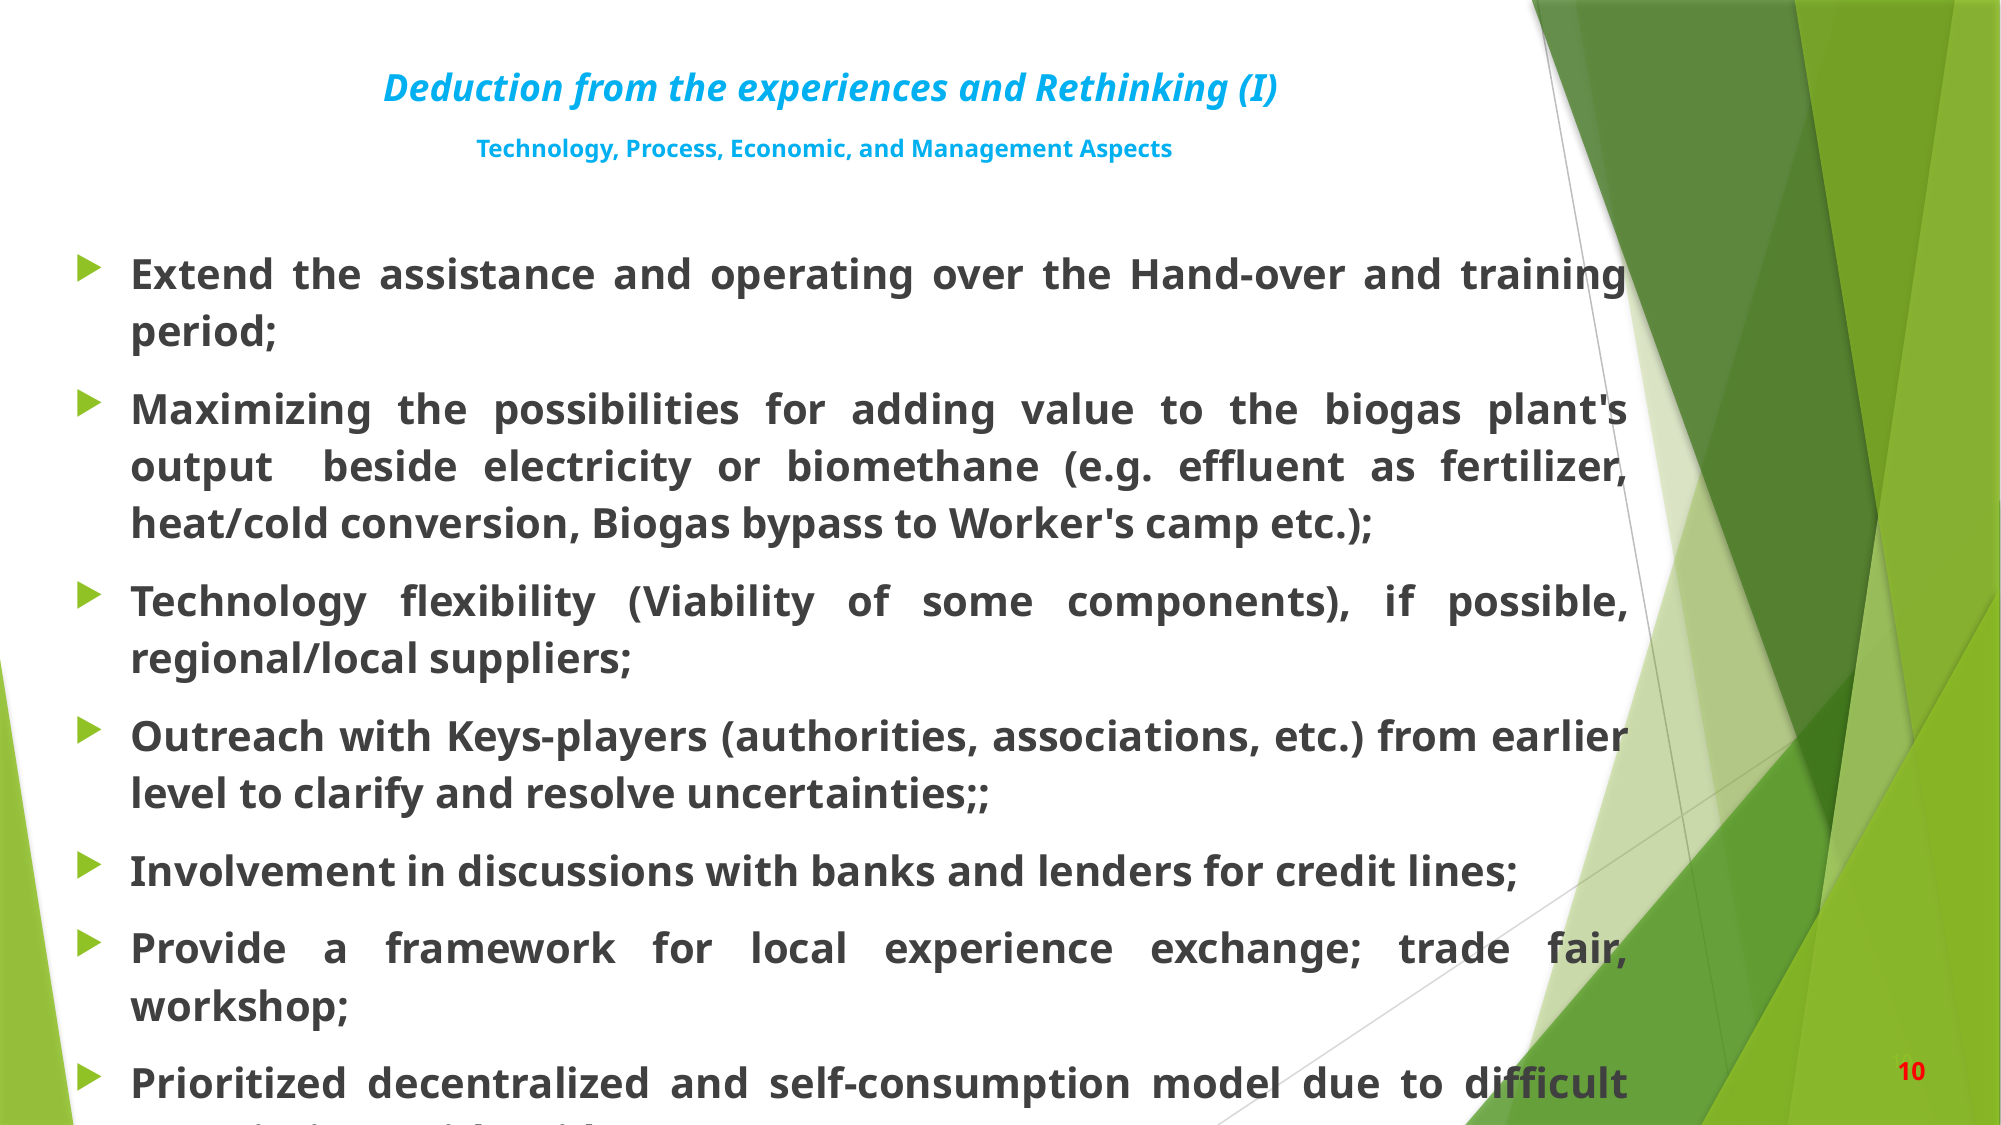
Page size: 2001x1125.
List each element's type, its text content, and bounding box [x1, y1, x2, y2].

text_box Extend the assistance and operating over the Hand-over and training period; Maximizing the possibilities for adding value to the biogas plant's output beside electricity or biomethane (e.g. effluent as fertilizer, heat/cold conversion, Biogas bypass to Worker's camp etc.); Technology flexibility (Viability of some components), if possible, regional/local suppliers; Outreach with Keys-players (authorities, associations, etc.) from earlier level to clarify and resolve uncertainties;; Involvement in discussions with banks and lenders for credit lines; Provide a framework for local experience exchange; trade fair, workshop; Prioritized decentralized and self-consumption model due to difficult negotiations with grid operators; [59, 233, 1645, 1125]
title Deduction from the experiences and Rethinking (I) Technology, Process, Economic, and Management Aspects [104, 56, 1558, 175]
slide_number 10 [1804, 1023, 2000, 1102]
text_box 10 [1828, 1042, 1941, 1103]
